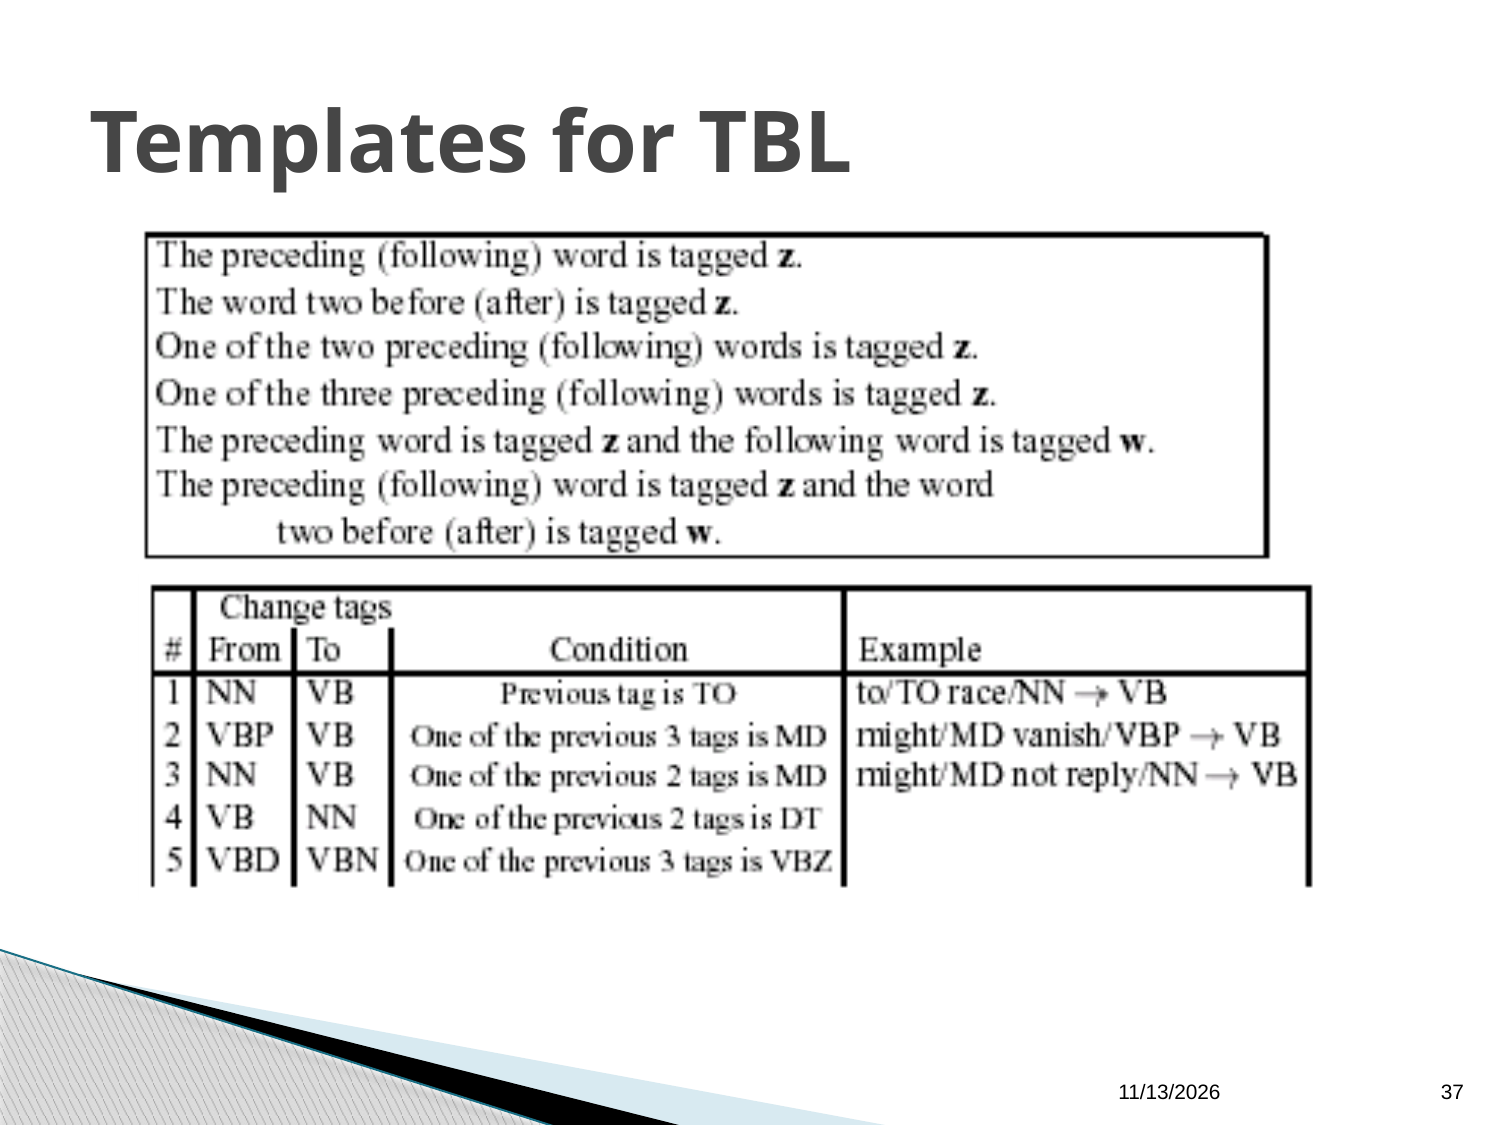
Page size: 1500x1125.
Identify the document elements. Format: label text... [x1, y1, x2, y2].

picture [137, 224, 1326, 900]
title Templates for TBL [75, 45, 1425, 233]
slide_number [1103, 1051, 1418, 1112]
slide_number 37 [1418, 1051, 1479, 1112]
